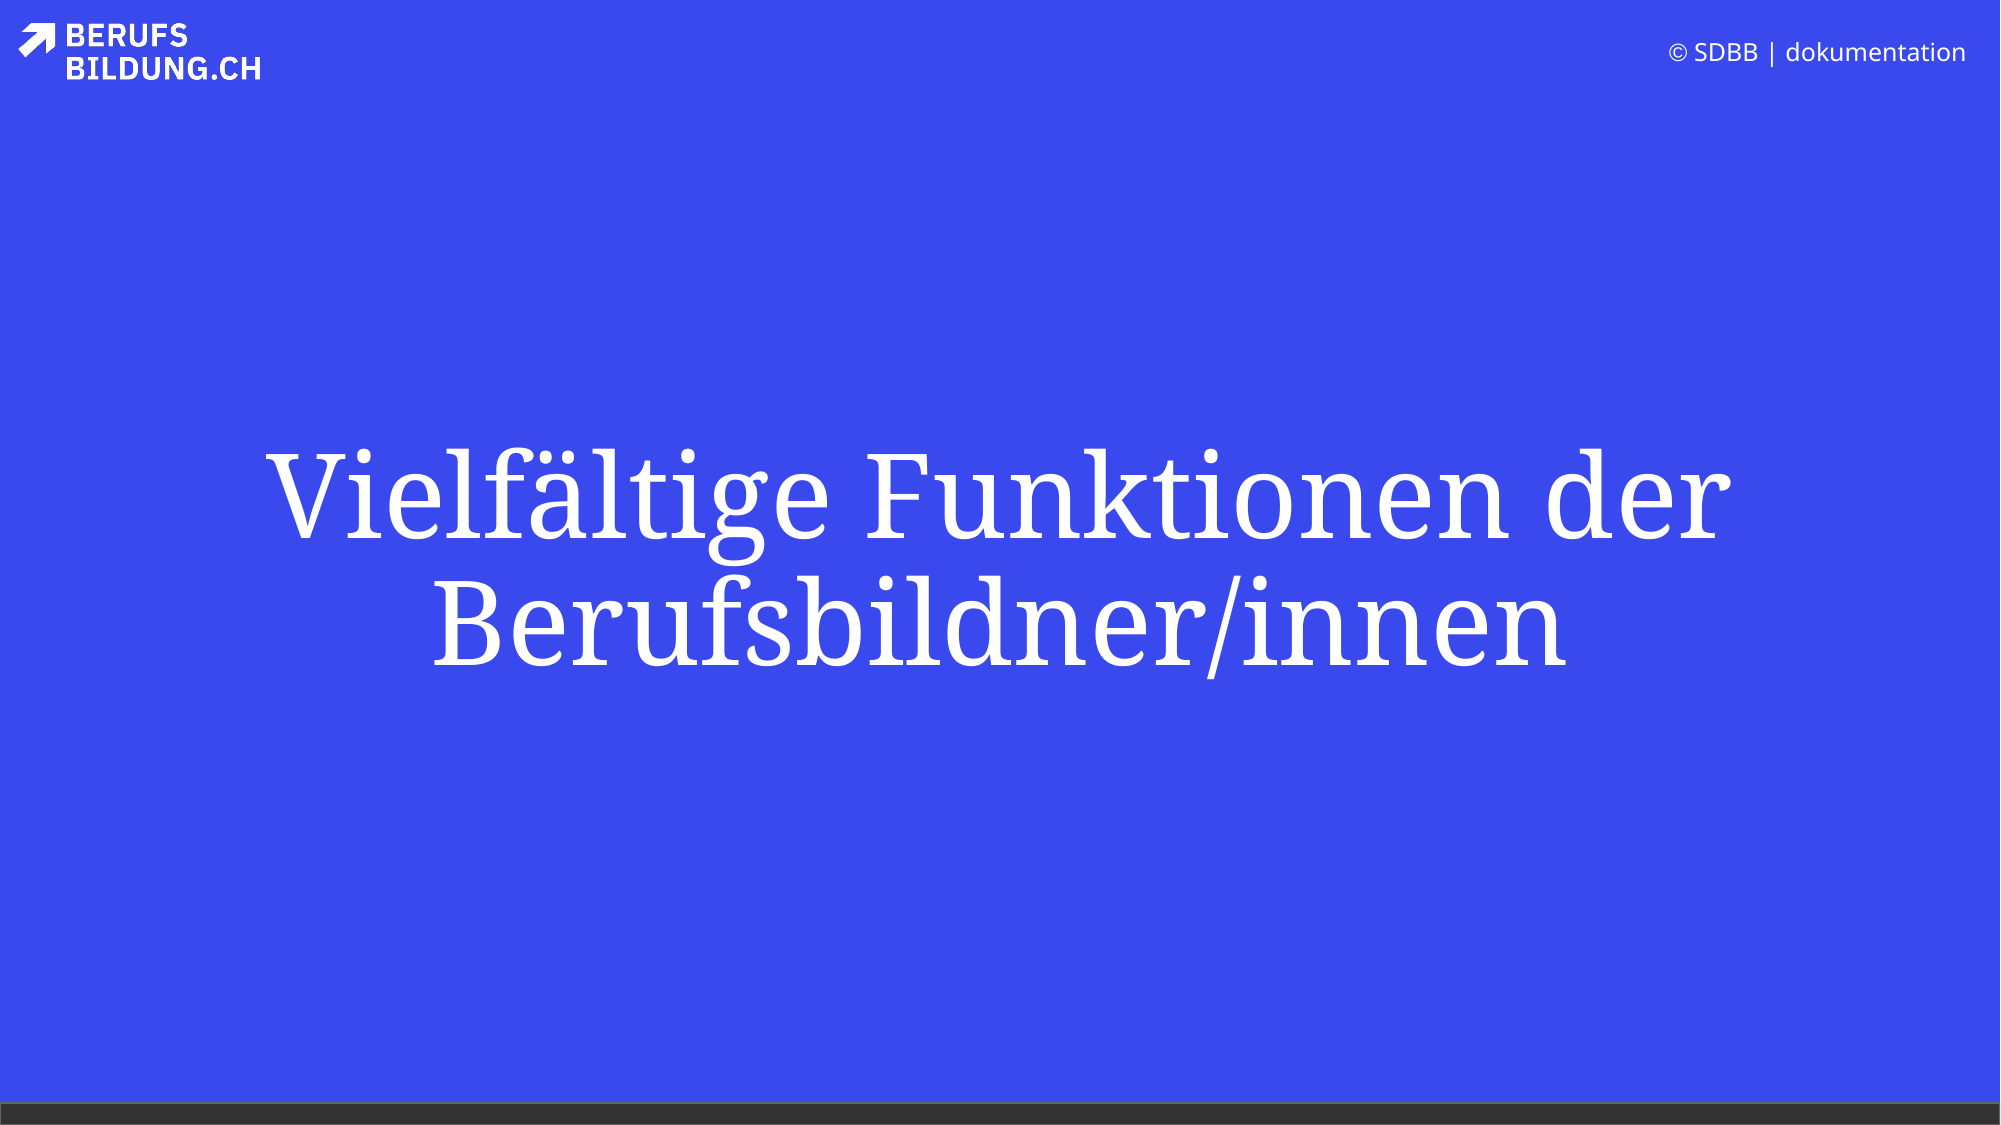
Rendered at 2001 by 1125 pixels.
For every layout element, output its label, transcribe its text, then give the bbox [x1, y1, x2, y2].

title Vielfältige Funktionen der Berufsbildner/innen [249, 427, 1750, 698]
picture [18, 23, 260, 80]
